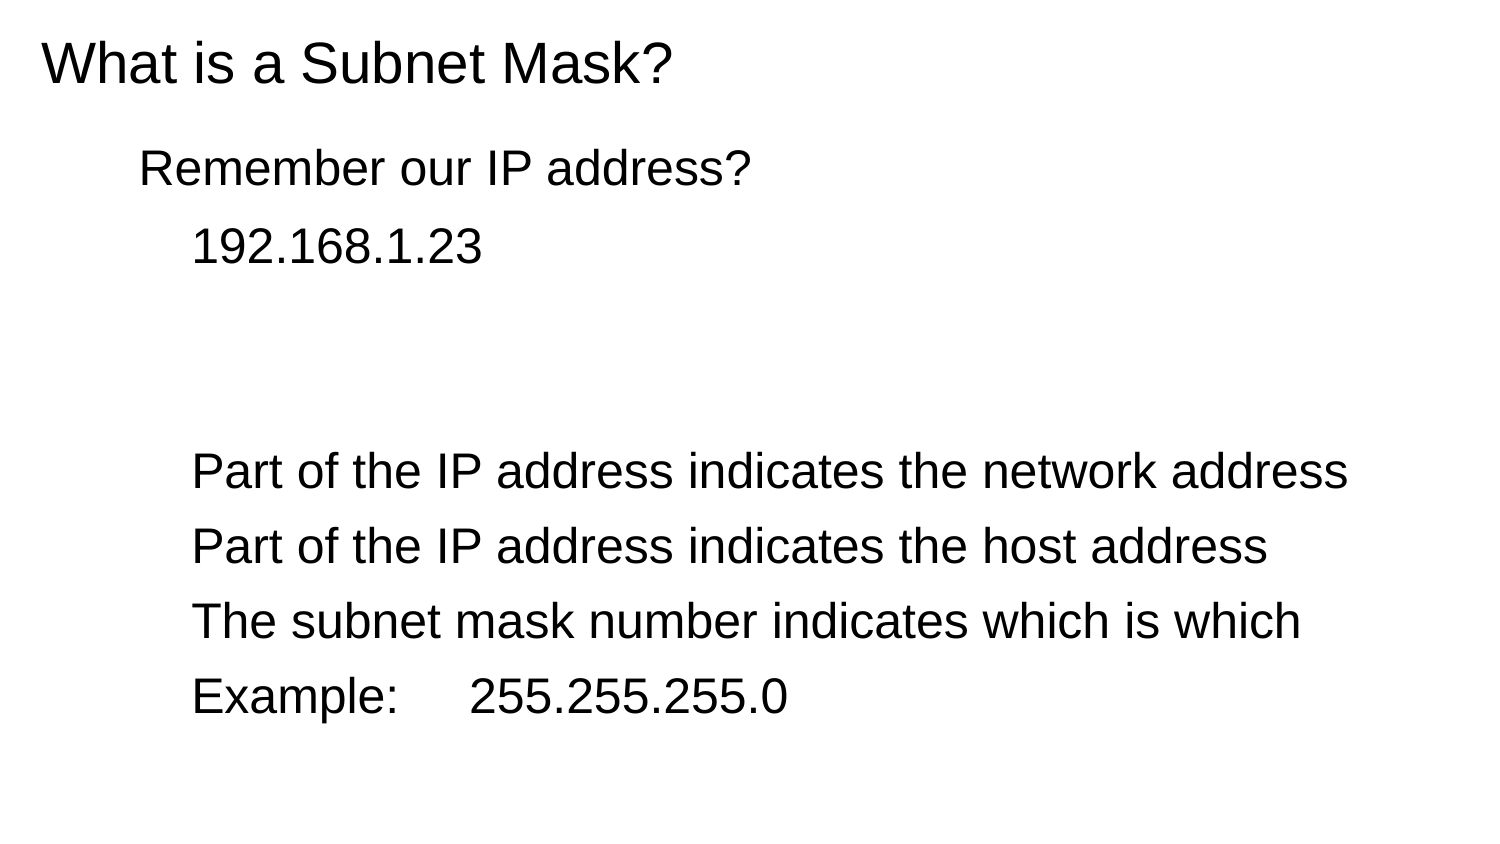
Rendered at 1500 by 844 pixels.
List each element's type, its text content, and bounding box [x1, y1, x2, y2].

list Example: 255.255.255.0 [176, 639, 1424, 717]
list Remember our IP address? [123, 111, 1372, 189]
list 192.168.1.23 [176, 189, 1424, 267]
list Part of the IP address indicates the network address [176, 414, 1424, 489]
list Part of the IP address indicates the host address [176, 489, 1424, 564]
title What is a Subnet Mask? [26, 10, 1424, 105]
list The subnet mask number indicates which is which [176, 564, 1424, 639]
